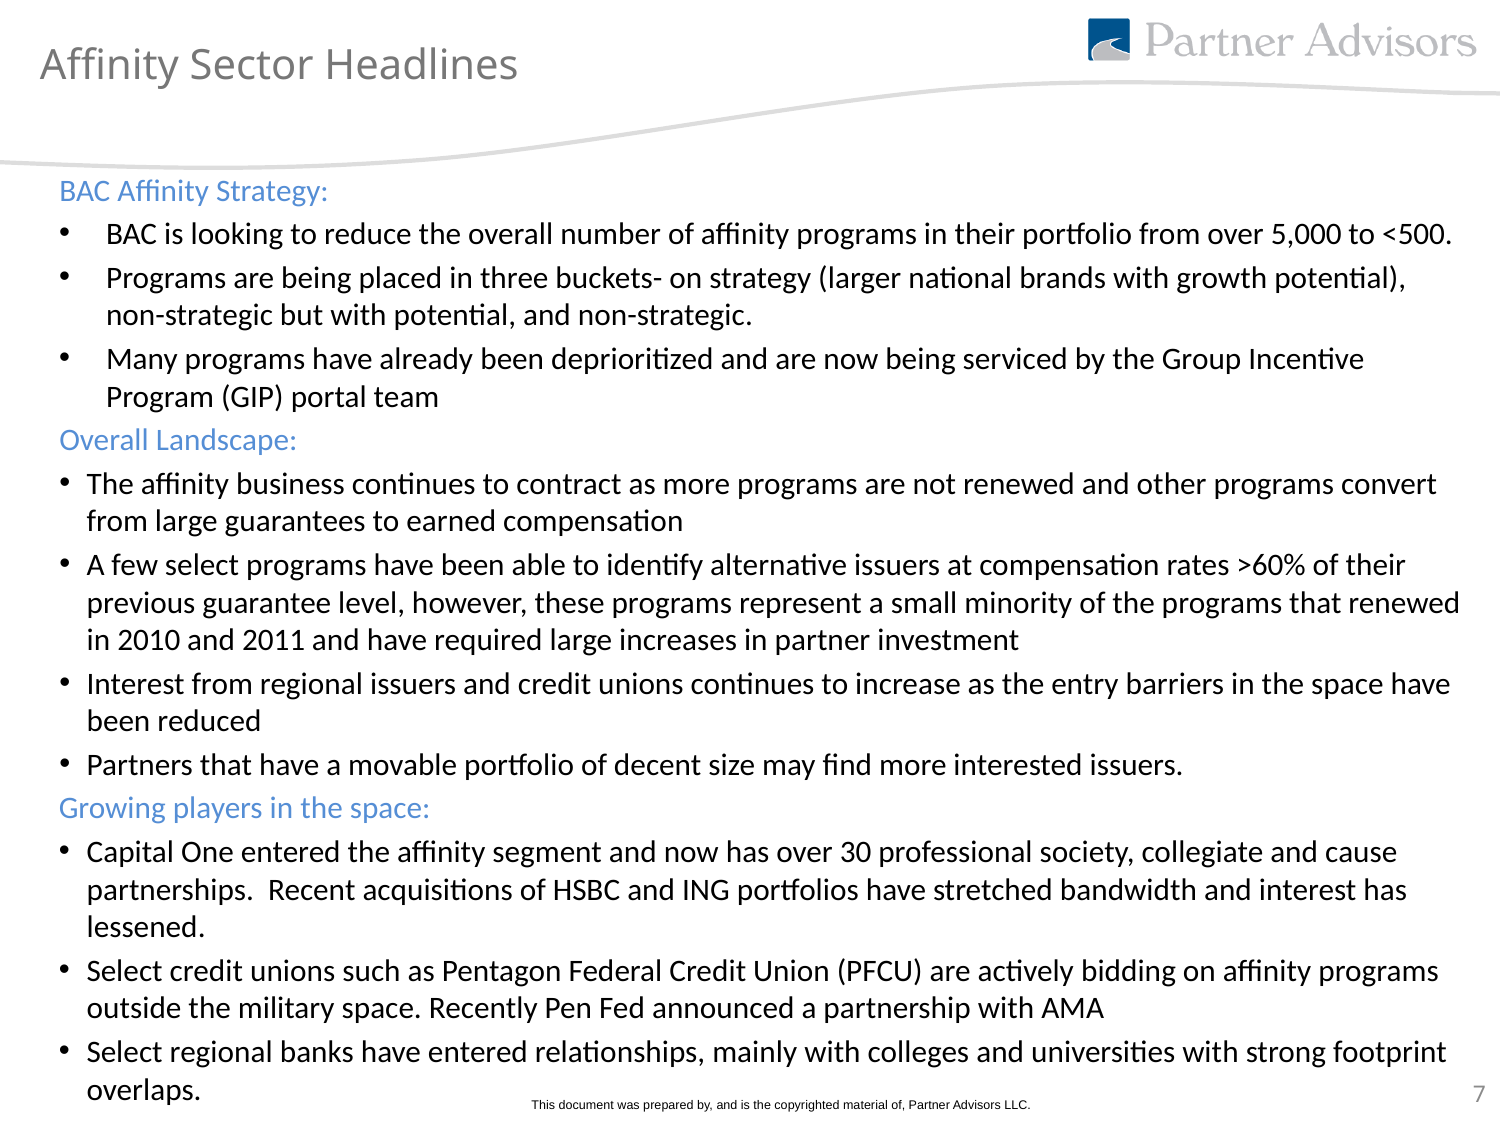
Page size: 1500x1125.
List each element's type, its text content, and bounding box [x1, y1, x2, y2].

title Affinity Sector Headlines [24, 24, 1063, 101]
picture [1082, 13, 1484, 66]
text_box BAC Affinity Strategy: BAC is looking to reduce the overall number of affinity programs in their portfolio from over 5,000 to <500. Programs are being placed in three buckets- on strategy (larger national brands with growth potential), non-strategic but with potential, and non-strategic. Many programs have already been deprioritized and are now being serviced by the Group Incentive Program (GIP) portal team Overall Landscape: The affinity business continues to contract as more programs are not renewed and other programs convert from large guarantees to earned compensation A few select programs have been able to identify alternative issuers at compensation rates >60% of their previous guarantee level, however, these programs represent a small minority of the programs that renewed in 2010 and 2011 and have required large increases in partner investment Interest from regional issuers and credit unions continues to increase as the entry barriers in the space have been reduced Partners that have a movable portfolio of decent size may find more interested issuers. Growing players in the space: Capital One entered the affinity segment and now has over 30 professional society, collegiate and cause partnerships. Recent acquisitions of HSBC and ING portfolios have stretched bandwidth and interest has lessened. Select credit unions such as Pentagon Federal Credit Union (PFCU) are actively bidding on affinity programs outside the military space. Recently Pen Fed announced a partnership with AMA Select regional banks have entered relationships, mainly with colleges and universities with strong footprint overlaps. [24, 162, 1488, 1114]
